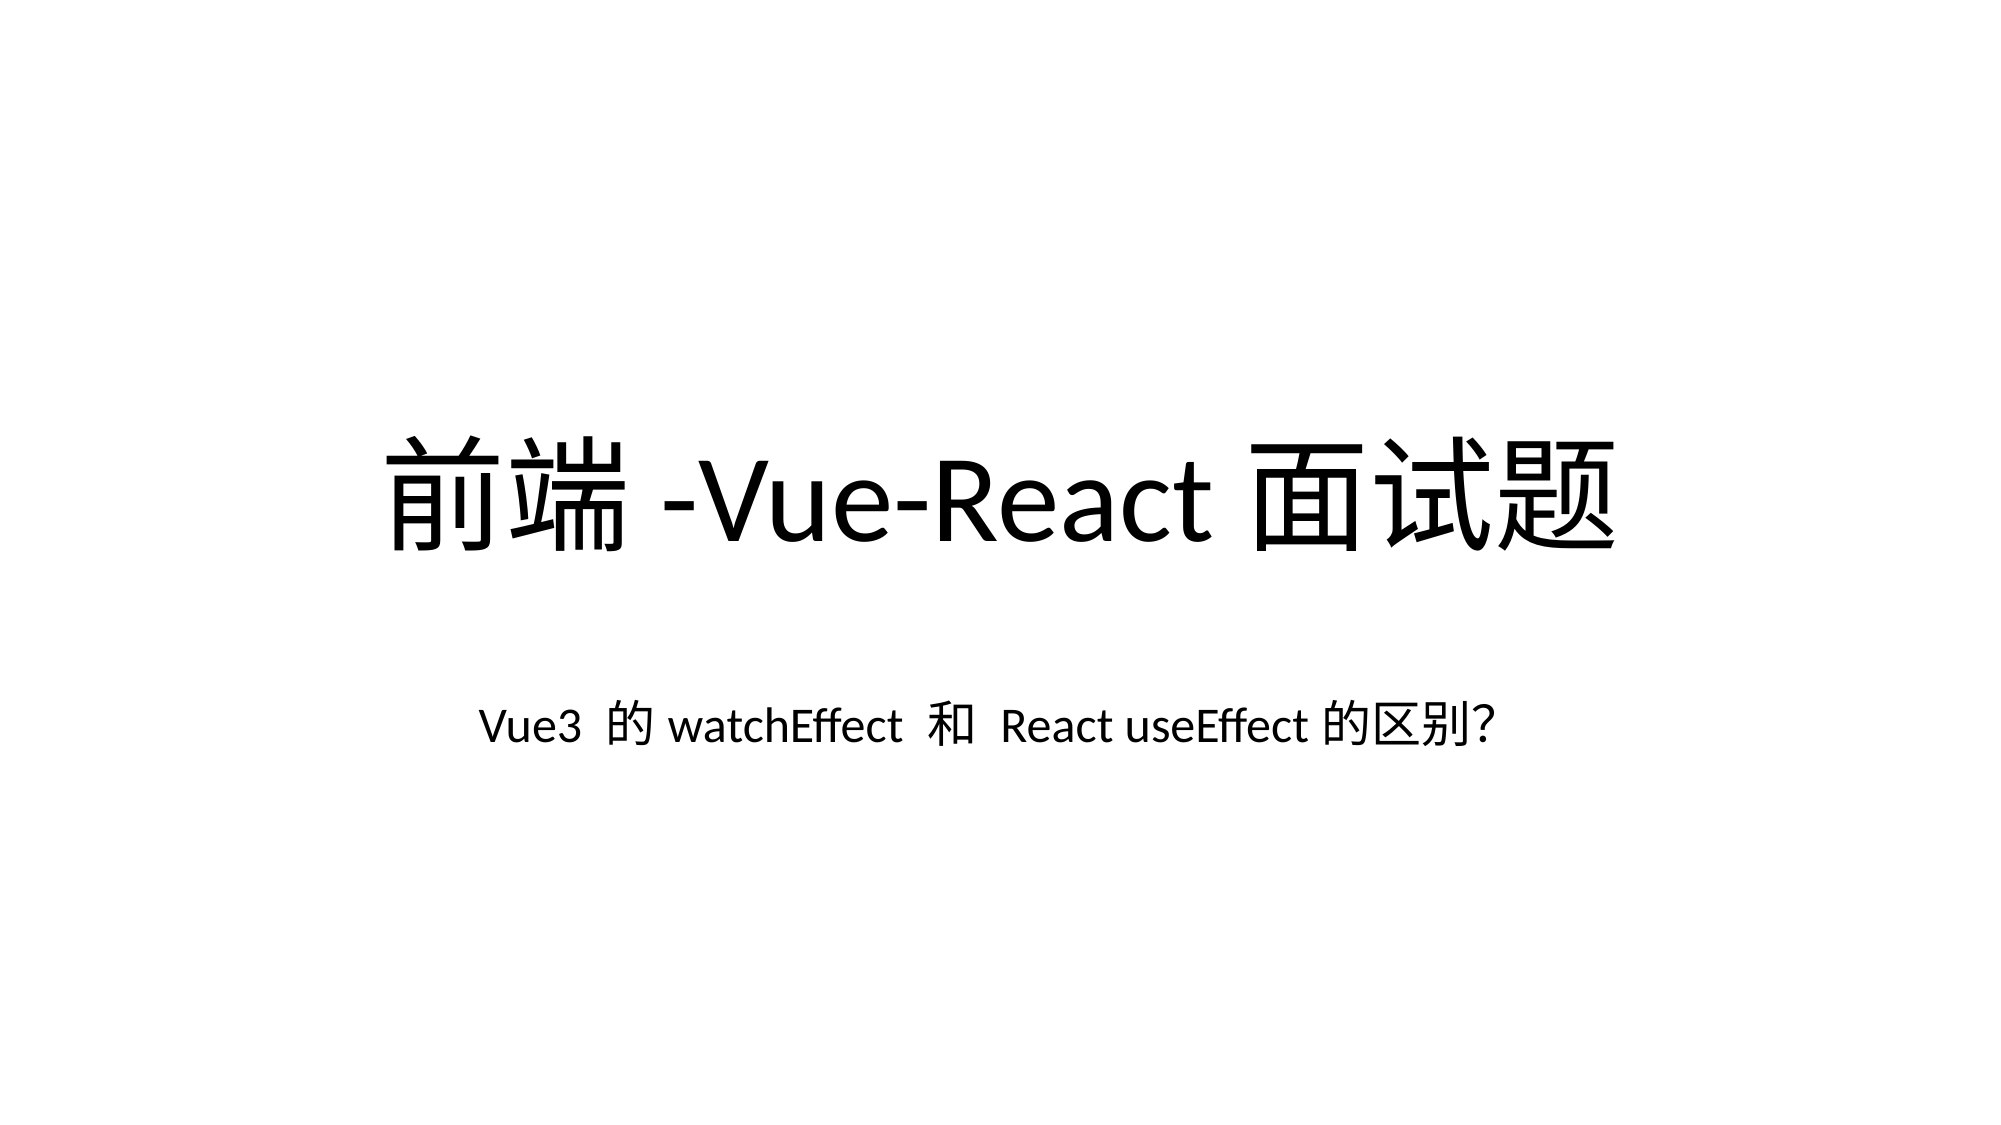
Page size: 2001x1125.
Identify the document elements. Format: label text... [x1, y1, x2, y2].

title 前端-Vue-React面试题 [249, 184, 1750, 576]
subtitle Vue3 的watchEffect 和 React useEffect的区别？ [249, 590, 1750, 863]
